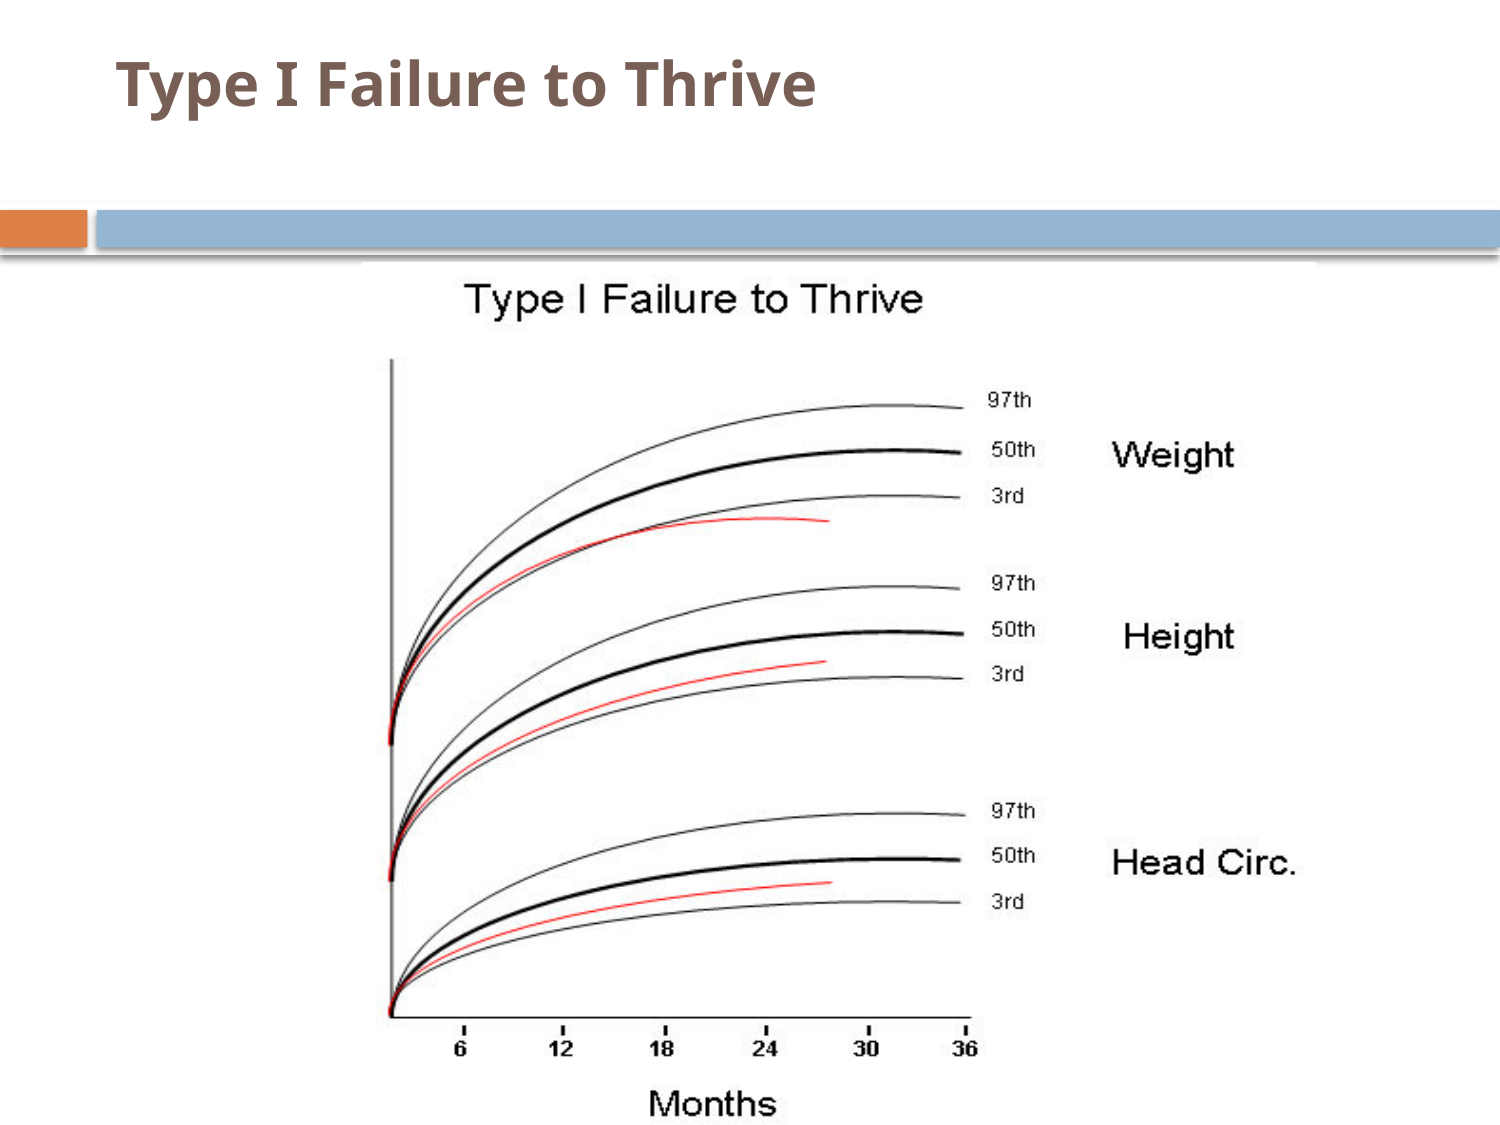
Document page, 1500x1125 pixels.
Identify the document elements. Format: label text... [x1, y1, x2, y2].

picture [362, 262, 1316, 1125]
title Type I Failure to Thrive [100, 37, 1438, 200]
